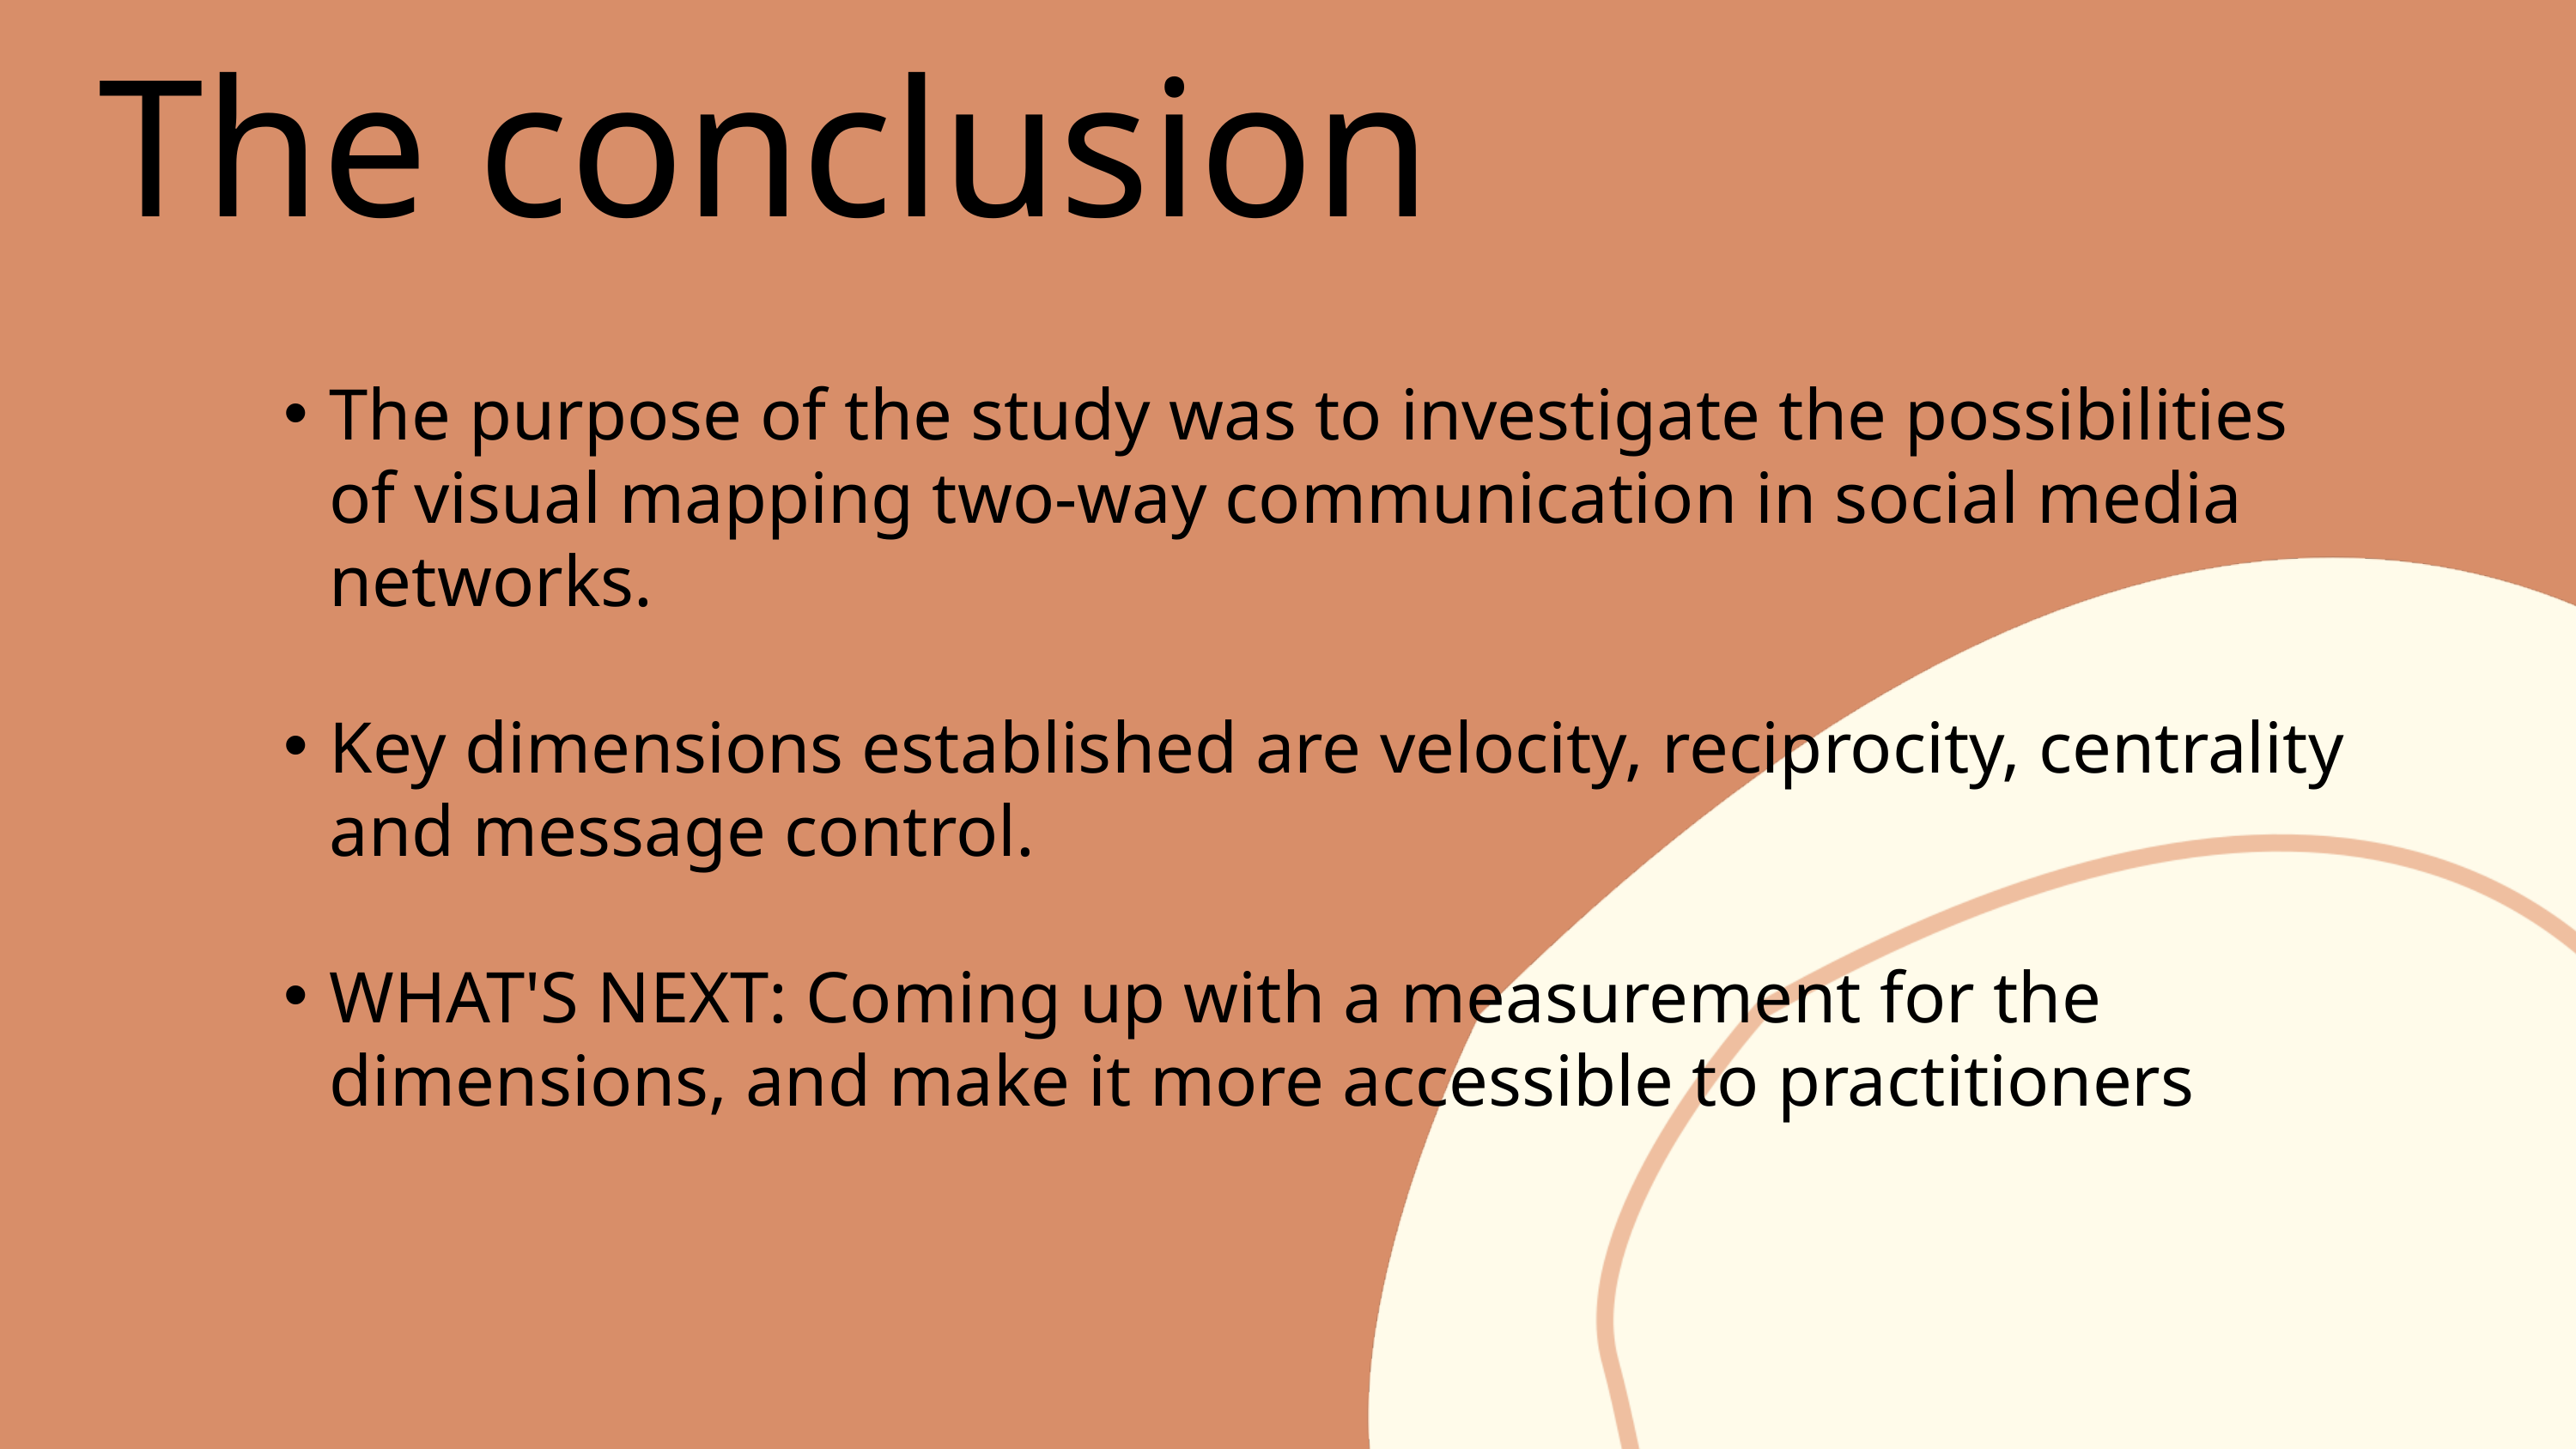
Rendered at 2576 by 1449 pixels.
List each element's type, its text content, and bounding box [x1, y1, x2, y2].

text_box The purpose of the study was to investigate the possibilities of visual mapping two-way communication in social media networks. Key dimensions established are velocity, reciprocity, centrality and message control. WHAT'S NEXT: Coming up with a measurement for the dimensions, and make it more accessible to practitioners [238, 370, 2351, 1120]
picture [1294, 410, 2576, 1449]
text_box The conclusion [98, 39, 2175, 256]
